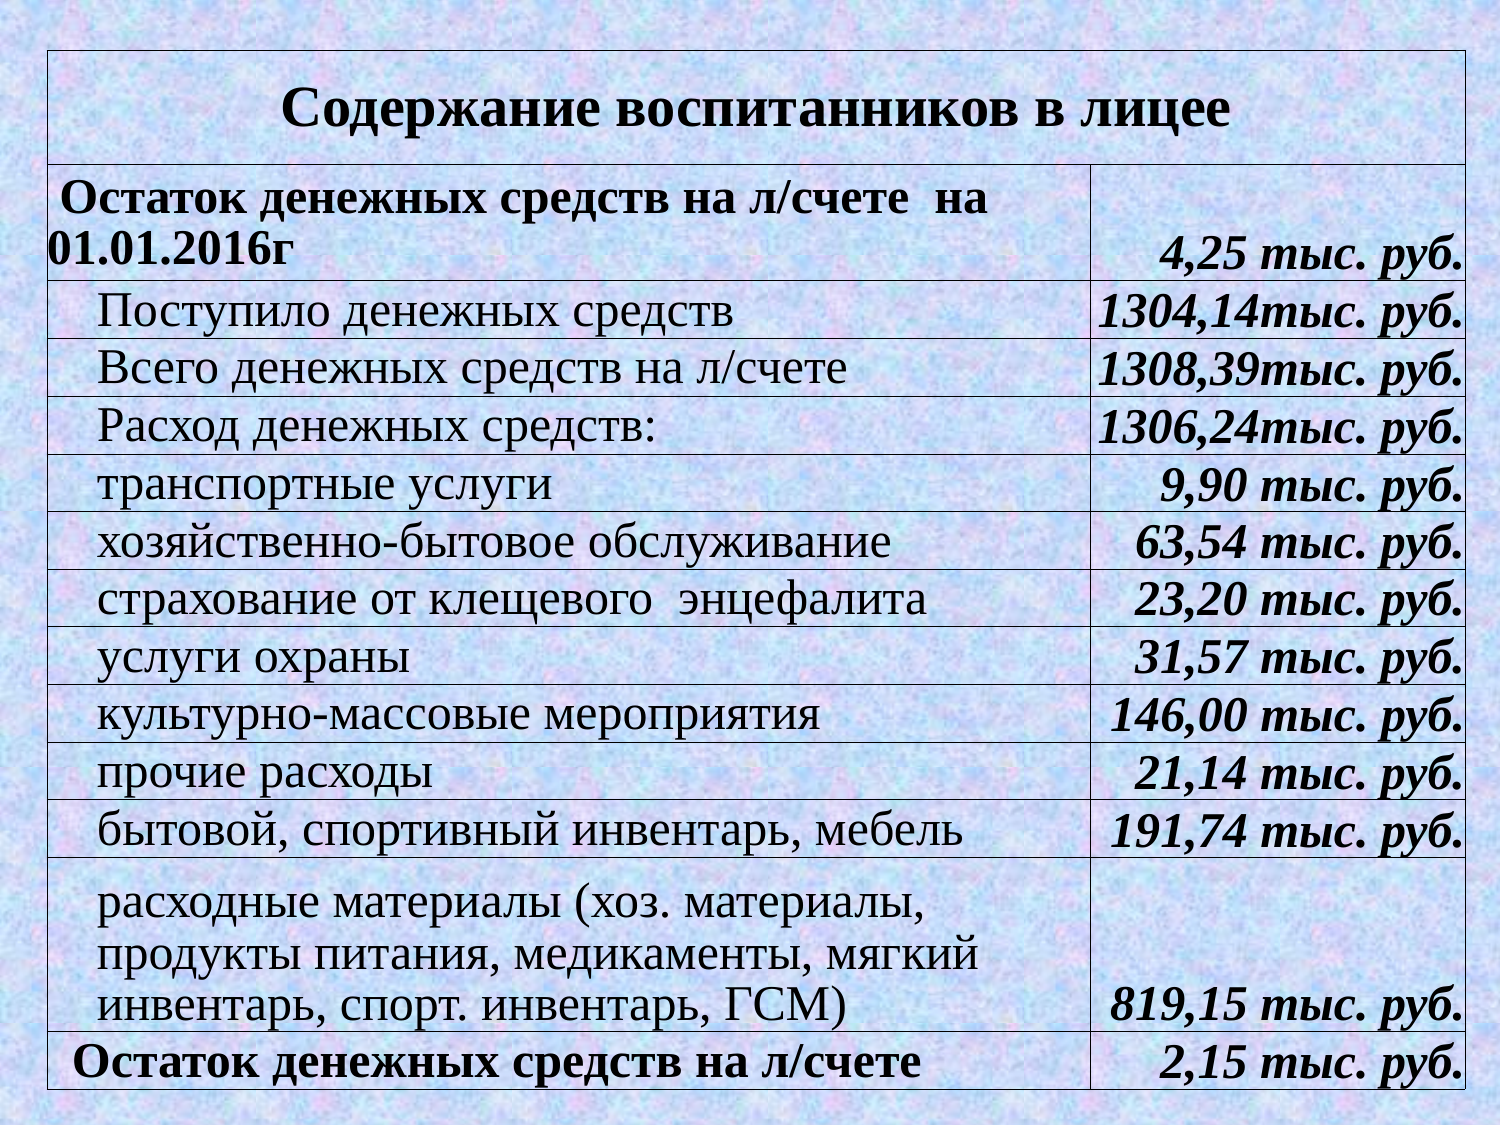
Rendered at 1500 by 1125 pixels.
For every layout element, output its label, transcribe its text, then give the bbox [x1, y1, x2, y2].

table_cell Остаток денежных средств на л/счете [48, 1032, 1090, 1089]
table_cell 23,20 тыс. руб. [1091, 570, 1465, 626]
table_header Содержание воспитанников в лицее [48, 51, 1465, 164]
table_cell расходные материалы (хоз. материалы, продукты питания, медикаменты, мягкий инвентарь, спорт. инвентарь, ГСМ) [48, 858, 1090, 1031]
table_cell 31,57 тыс. руб. [1091, 627, 1465, 684]
table_cell 1308,39тыс. руб. [1091, 339, 1465, 396]
table_cell 9,90 тыс. руб. [1091, 455, 1465, 511]
table_cell 146,00 тыс. руб. [1091, 685, 1465, 742]
table_cell прочие расходы [48, 743, 1090, 799]
table_cell 63,54 тыс. руб. [1091, 512, 1465, 569]
table_cell 4,25 тыс. руб. [1091, 165, 1465, 280]
table_cell страхование от клещевого энцефалита [48, 570, 1090, 626]
table_cell 191,74 тыс. руб. [1091, 800, 1465, 857]
picture [0, 0, 1500, 1125]
table_cell 1304,14тыс. руб. [1091, 281, 1465, 338]
table_cell хозяйственно-бытовое обслуживание [48, 512, 1090, 569]
table_cell 21,14 тыс. руб. [1091, 743, 1465, 799]
table_cell 819,15 тыс. руб. [1091, 858, 1465, 1031]
table_cell бытовой, спортивный инвентарь, мебель [48, 800, 1090, 857]
table_cell Остаток денежных средств на л/счете на 01.01.2016г [48, 165, 1090, 280]
table_cell 1306,24тыс. руб. [1091, 397, 1465, 454]
table_cell 2,15 тыс. руб. [1091, 1032, 1465, 1089]
table_cell услуги охраны [48, 627, 1090, 684]
table_cell Всего денежных средств на л/счете [48, 339, 1090, 396]
table_cell транспортные услуги [48, 455, 1090, 511]
table_cell Поступило денежных средств [48, 281, 1090, 338]
table_cell Расход денежных средств: [48, 397, 1090, 454]
table_cell культурно-массовые мероприятия [48, 685, 1090, 742]
